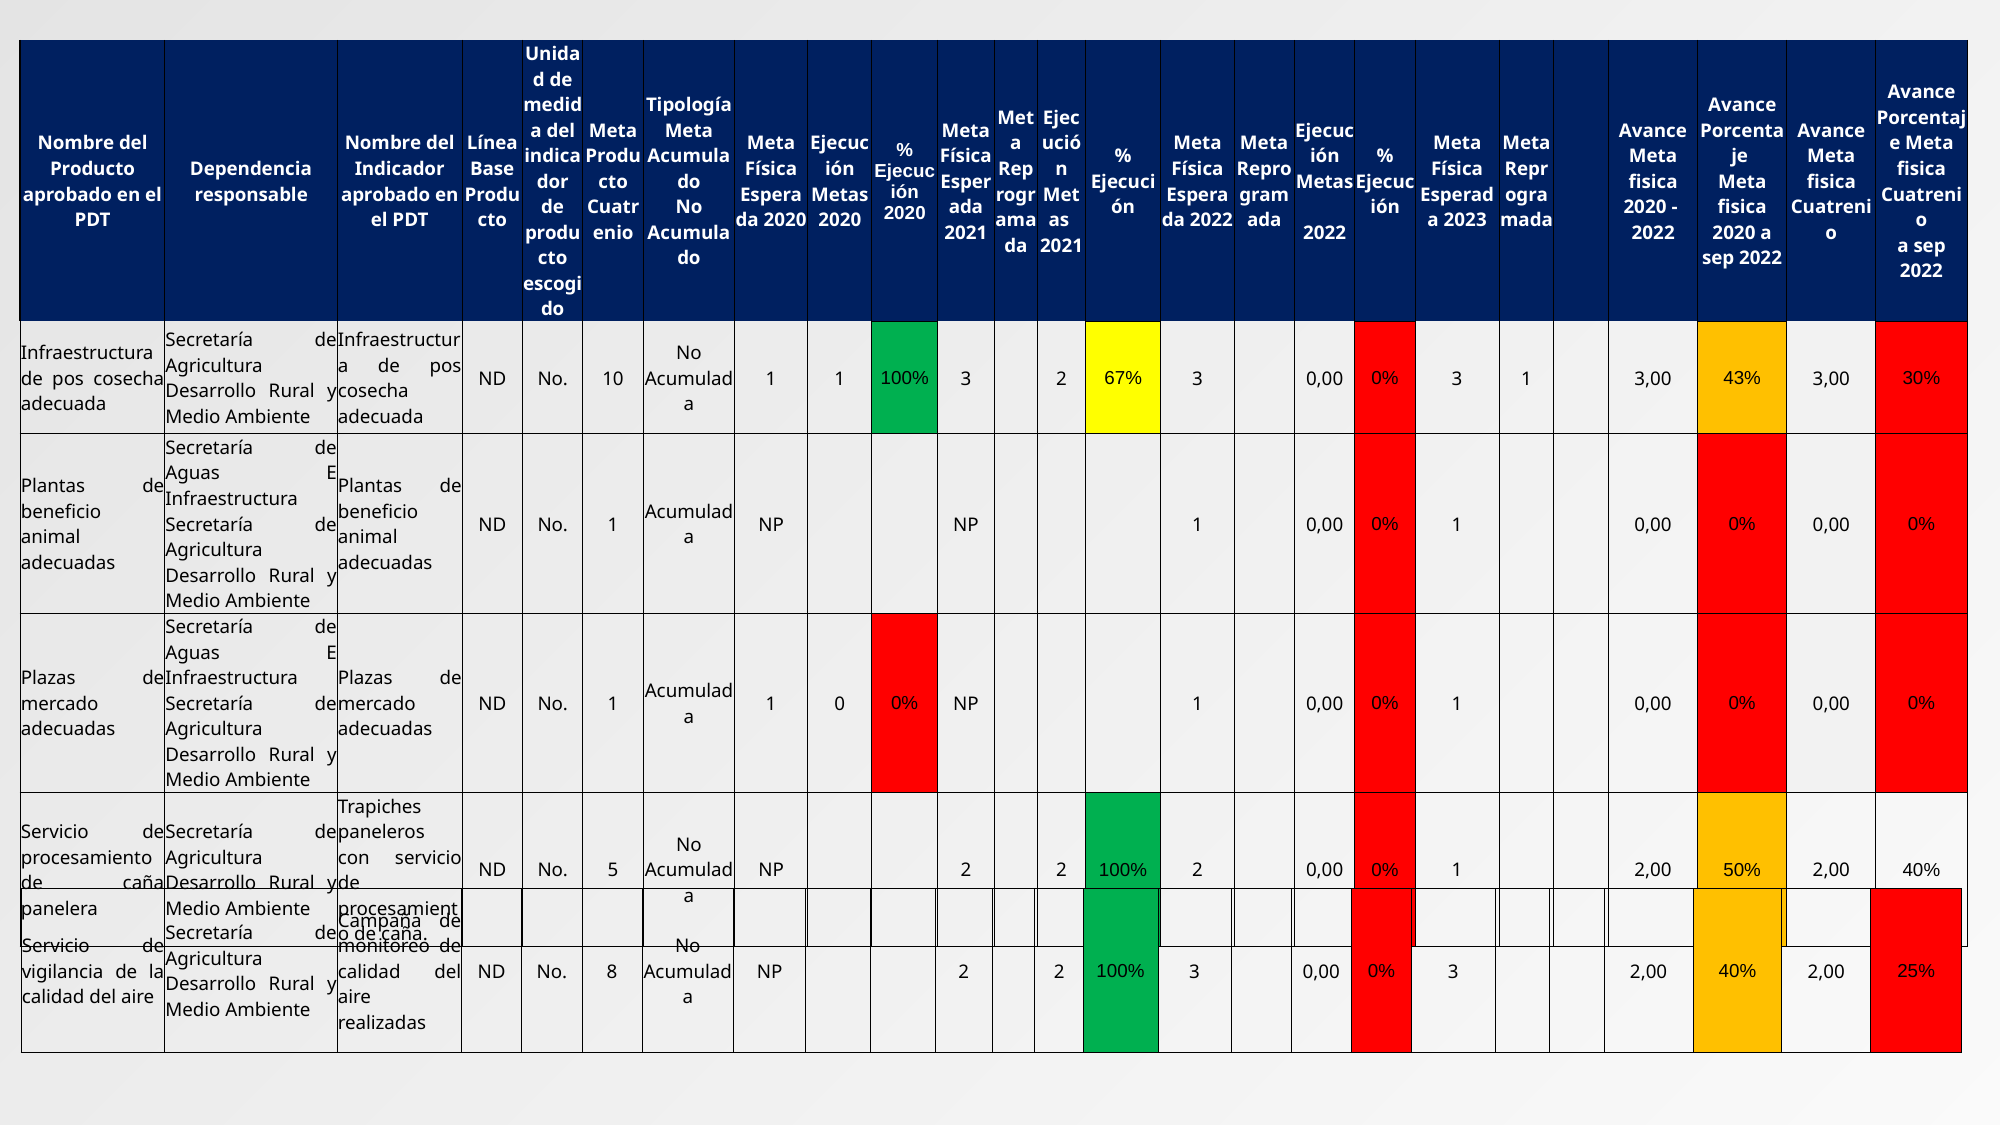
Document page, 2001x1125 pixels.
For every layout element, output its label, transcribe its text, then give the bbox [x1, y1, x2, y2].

table_header Ejecución Metas 2021 [1038, 40, 1085, 321]
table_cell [1500, 321, 1553, 433]
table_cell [808, 434, 871, 613]
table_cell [523, 614, 582, 792]
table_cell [1295, 434, 1354, 613]
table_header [643, 889, 733, 1052]
table_header Avance Meta fisica 2020 - 2022 [1609, 40, 1697, 321]
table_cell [1235, 793, 1294, 888]
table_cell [995, 321, 1037, 433]
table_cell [1500, 614, 1553, 792]
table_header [1352, 889, 1411, 1052]
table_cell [1787, 434, 1875, 613]
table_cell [21, 793, 164, 888]
table_header % Ejecución [1086, 40, 1160, 321]
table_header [993, 889, 1034, 1052]
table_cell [1554, 321, 1608, 433]
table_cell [1698, 322, 1786, 433]
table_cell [1086, 322, 1160, 433]
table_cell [872, 434, 937, 613]
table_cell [1554, 434, 1608, 613]
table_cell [1876, 614, 1967, 792]
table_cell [583, 614, 643, 792]
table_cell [338, 614, 462, 792]
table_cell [1355, 793, 1415, 888]
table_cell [1295, 321, 1354, 433]
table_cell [1416, 321, 1499, 433]
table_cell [523, 793, 582, 888]
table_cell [1038, 321, 1085, 433]
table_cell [1876, 434, 1967, 613]
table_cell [1876, 793, 1967, 946]
table_cell Infraestructura de pos cosecha adecuada [21, 321, 164, 433]
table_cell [1355, 322, 1415, 433]
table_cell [1086, 434, 1160, 613]
table_cell 1 [808, 321, 871, 433]
table_header Meta Física Esperada 2023 [1416, 40, 1499, 321]
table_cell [644, 614, 734, 792]
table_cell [644, 793, 734, 888]
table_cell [1554, 614, 1608, 792]
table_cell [1787, 321, 1875, 433]
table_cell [463, 614, 522, 792]
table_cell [1161, 793, 1234, 888]
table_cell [1235, 321, 1294, 433]
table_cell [165, 793, 337, 888]
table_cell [1609, 434, 1697, 613]
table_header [1871, 889, 1961, 1052]
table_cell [583, 793, 643, 888]
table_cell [735, 434, 807, 613]
table_header Avance Porcentaje Meta fisica Cuatrenio a sep 2022 [1876, 40, 1967, 321]
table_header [1159, 889, 1231, 1052]
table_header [165, 889, 337, 1052]
table_cell No. [523, 321, 582, 433]
table_header Meta Física Esperada 2022 [1161, 40, 1234, 321]
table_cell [735, 614, 807, 792]
table_cell Infraestructura de pos cosecha adecuada [338, 321, 462, 433]
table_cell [21, 614, 164, 792]
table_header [462, 889, 521, 1052]
table_cell ND [463, 321, 522, 433]
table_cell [1161, 614, 1234, 792]
table_header % Ejecución 2020 [872, 40, 937, 321]
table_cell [1876, 322, 1967, 433]
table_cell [938, 614, 994, 792]
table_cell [523, 434, 582, 613]
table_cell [338, 434, 462, 613]
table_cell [1235, 434, 1294, 613]
table_header Ejecución Metas 2022 [1295, 40, 1354, 321]
table_header [1554, 40, 1608, 321]
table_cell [21, 434, 164, 613]
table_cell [1787, 793, 1875, 888]
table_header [1232, 889, 1291, 1052]
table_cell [808, 614, 871, 792]
table_header Dependencia responsable [165, 40, 337, 321]
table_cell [583, 434, 643, 613]
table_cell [1787, 614, 1875, 792]
table_cell 100% [872, 322, 937, 433]
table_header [1412, 889, 1495, 1052]
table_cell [1698, 434, 1786, 613]
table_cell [1609, 793, 1697, 888]
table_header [1292, 889, 1351, 1052]
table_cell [1086, 793, 1160, 888]
table_header Meta Producto Cuatrenio [583, 40, 643, 321]
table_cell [644, 434, 734, 613]
table_cell No Acumulada [644, 321, 734, 433]
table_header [734, 889, 805, 1052]
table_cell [1416, 793, 1499, 888]
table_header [22, 889, 164, 1052]
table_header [1782, 889, 1870, 1052]
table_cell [872, 793, 937, 888]
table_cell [1295, 793, 1354, 888]
table_header Meta Reprogramada [1500, 40, 1553, 321]
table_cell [1609, 321, 1697, 433]
table_cell 10 [583, 321, 643, 433]
table_cell 1 [735, 321, 807, 433]
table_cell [1355, 434, 1415, 613]
table_header Nombre del Producto aprobado en el PDT [21, 40, 164, 321]
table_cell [1500, 793, 1553, 888]
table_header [1084, 889, 1158, 1052]
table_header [1496, 889, 1549, 1052]
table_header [871, 889, 935, 1052]
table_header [806, 889, 870, 1052]
table_header Tipología Meta Acumulado No Acumulado [644, 40, 734, 321]
table_header Meta Física Esperada 2020 [735, 40, 807, 321]
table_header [1035, 889, 1083, 1052]
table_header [936, 889, 992, 1052]
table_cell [808, 793, 871, 888]
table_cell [735, 793, 807, 888]
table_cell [1698, 793, 1786, 888]
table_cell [165, 434, 337, 613]
table_header Unidad de medida del indicador de producto escogido [523, 40, 582, 321]
table_header % Ejecución [1355, 40, 1415, 321]
table_header Meta Reprogramada [995, 40, 1037, 321]
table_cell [938, 793, 994, 888]
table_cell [872, 614, 937, 792]
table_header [522, 889, 582, 1052]
table_header Nombre del Indicador aprobado en el PDT [338, 40, 462, 321]
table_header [1605, 889, 1693, 1052]
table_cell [1698, 614, 1786, 792]
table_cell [1235, 614, 1294, 792]
table_header Ejecución Metas 2020 [808, 40, 871, 321]
table_header Avance Porcentaje Meta fisica 2020 a sep 2022 [1698, 40, 1786, 321]
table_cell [1416, 434, 1499, 613]
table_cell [463, 434, 522, 613]
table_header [1550, 889, 1604, 1052]
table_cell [1609, 614, 1697, 792]
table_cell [1086, 614, 1160, 792]
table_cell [1500, 434, 1553, 613]
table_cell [1161, 434, 1234, 613]
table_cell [1161, 321, 1234, 433]
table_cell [1554, 793, 1608, 888]
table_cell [1416, 614, 1499, 792]
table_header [338, 889, 461, 1052]
table_header Meta Física Esperada 2021 [938, 40, 994, 321]
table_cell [995, 434, 1037, 613]
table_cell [995, 793, 1037, 888]
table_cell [1355, 614, 1415, 792]
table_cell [1038, 793, 1085, 888]
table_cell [938, 321, 994, 433]
table_header Avance Meta fisica Cuatrenio [1787, 40, 1875, 321]
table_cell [463, 793, 522, 888]
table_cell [1295, 614, 1354, 792]
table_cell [1038, 614, 1085, 792]
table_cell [1038, 434, 1085, 613]
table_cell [338, 793, 462, 888]
table_cell Secretaría de Agricultura Desarrollo Rural y Medio Ambiente [165, 321, 337, 433]
table_header Meta Reprogramada [1235, 40, 1294, 321]
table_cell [938, 434, 994, 613]
table_header Línea Base Producto [463, 40, 522, 321]
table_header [1694, 889, 1781, 1052]
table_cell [165, 614, 337, 792]
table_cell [995, 614, 1037, 792]
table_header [583, 889, 642, 1052]
